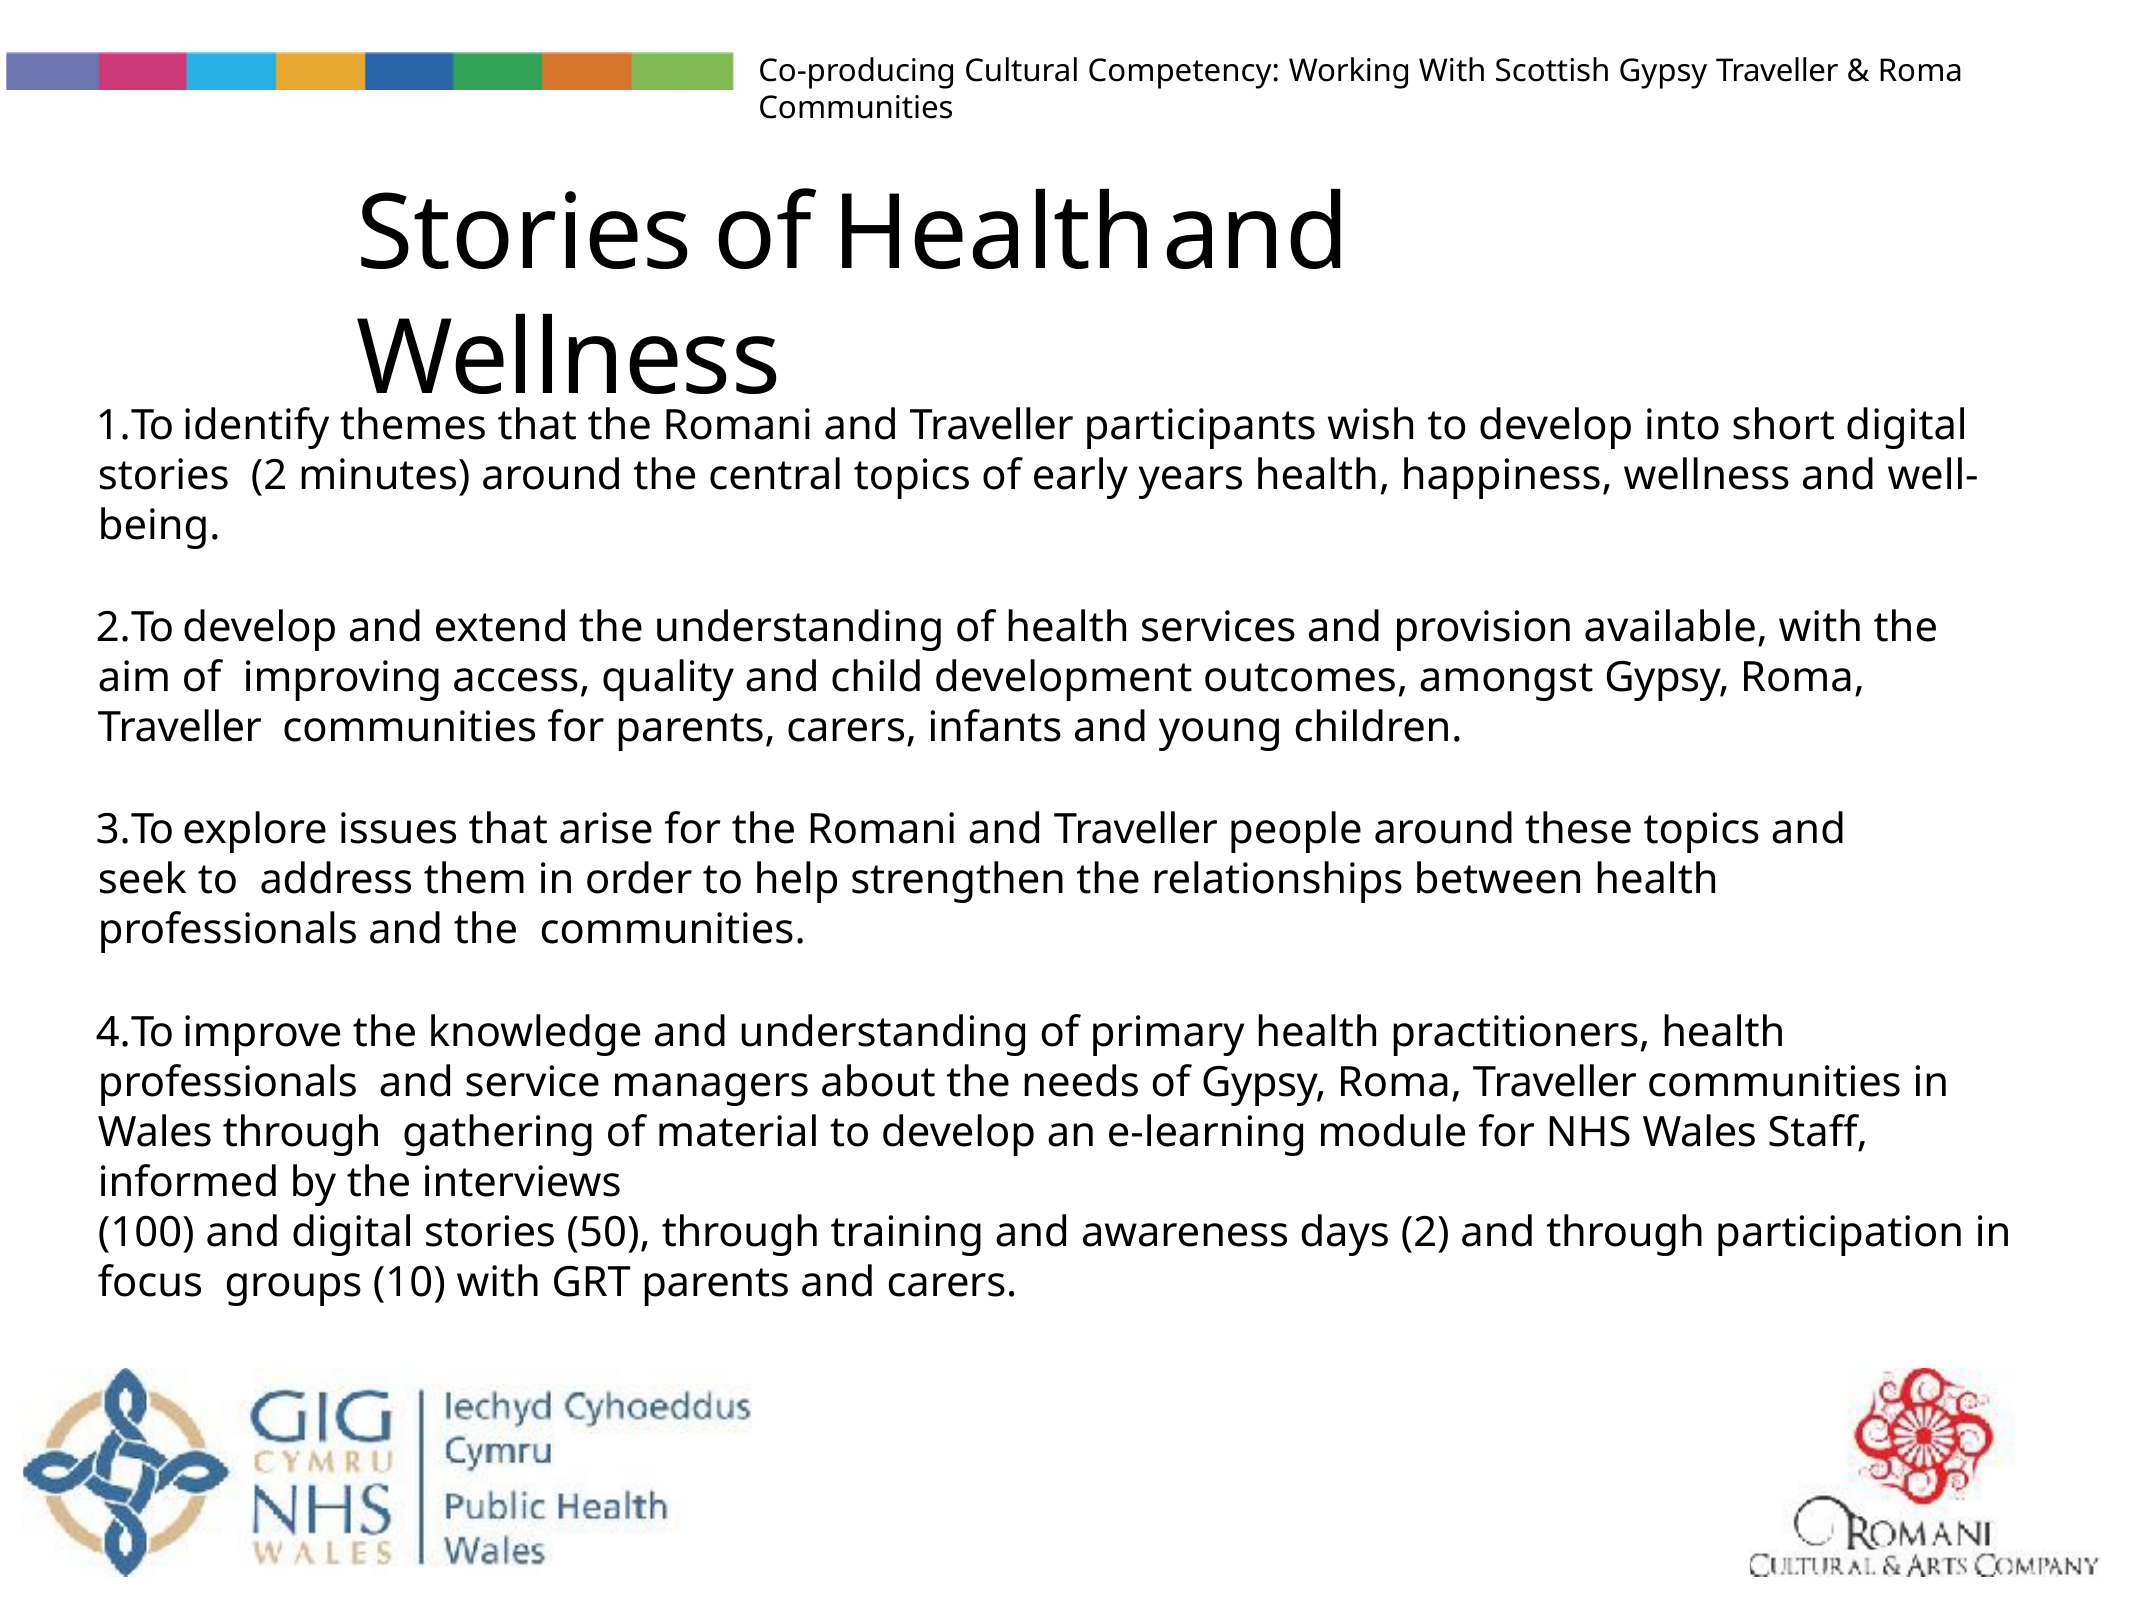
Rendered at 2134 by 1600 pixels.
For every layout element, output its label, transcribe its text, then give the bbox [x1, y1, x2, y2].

text_box [1749, 1368, 2100, 1578]
text_box To identify themes that the Romani and Traveller participants wish to develop into short digital stories (2 minutes) around the central topics of early years health, happiness, wellness and well-being. To develop and extend the understanding of health services and provision available, with the aim of improving access, quality and child development outcomes, amongst Gypsy, Roma, Traveller communities for parents, carers, infants and young children. To explore issues that arise for the Romani and Traveller people around these topics and seek to address them in order to help strengthen the relationships between health professionals and the communities. To improve the knowledge and understanding of primary health practitioners, health professionals and service managers about the needs of Gypsy, Roma, Traveller communities in Wales through gathering of material to develop an e-learning module for NHS Wales Staﬀ, informed by the interviews (100) and digital stories (50), through training and awareness days (2) and through participation in focus groups (10) with GRT parents and carers. [95, 395, 2024, 1305]
text_box [22, 1368, 753, 1578]
text_box [6, 52, 736, 90]
title Stories of Health and Wellness [354, 162, 1778, 395]
text_box Co-producing Cultural Competency: Working With Scottish Gypsy Traveller & Roma Communities [756, 47, 2121, 125]
